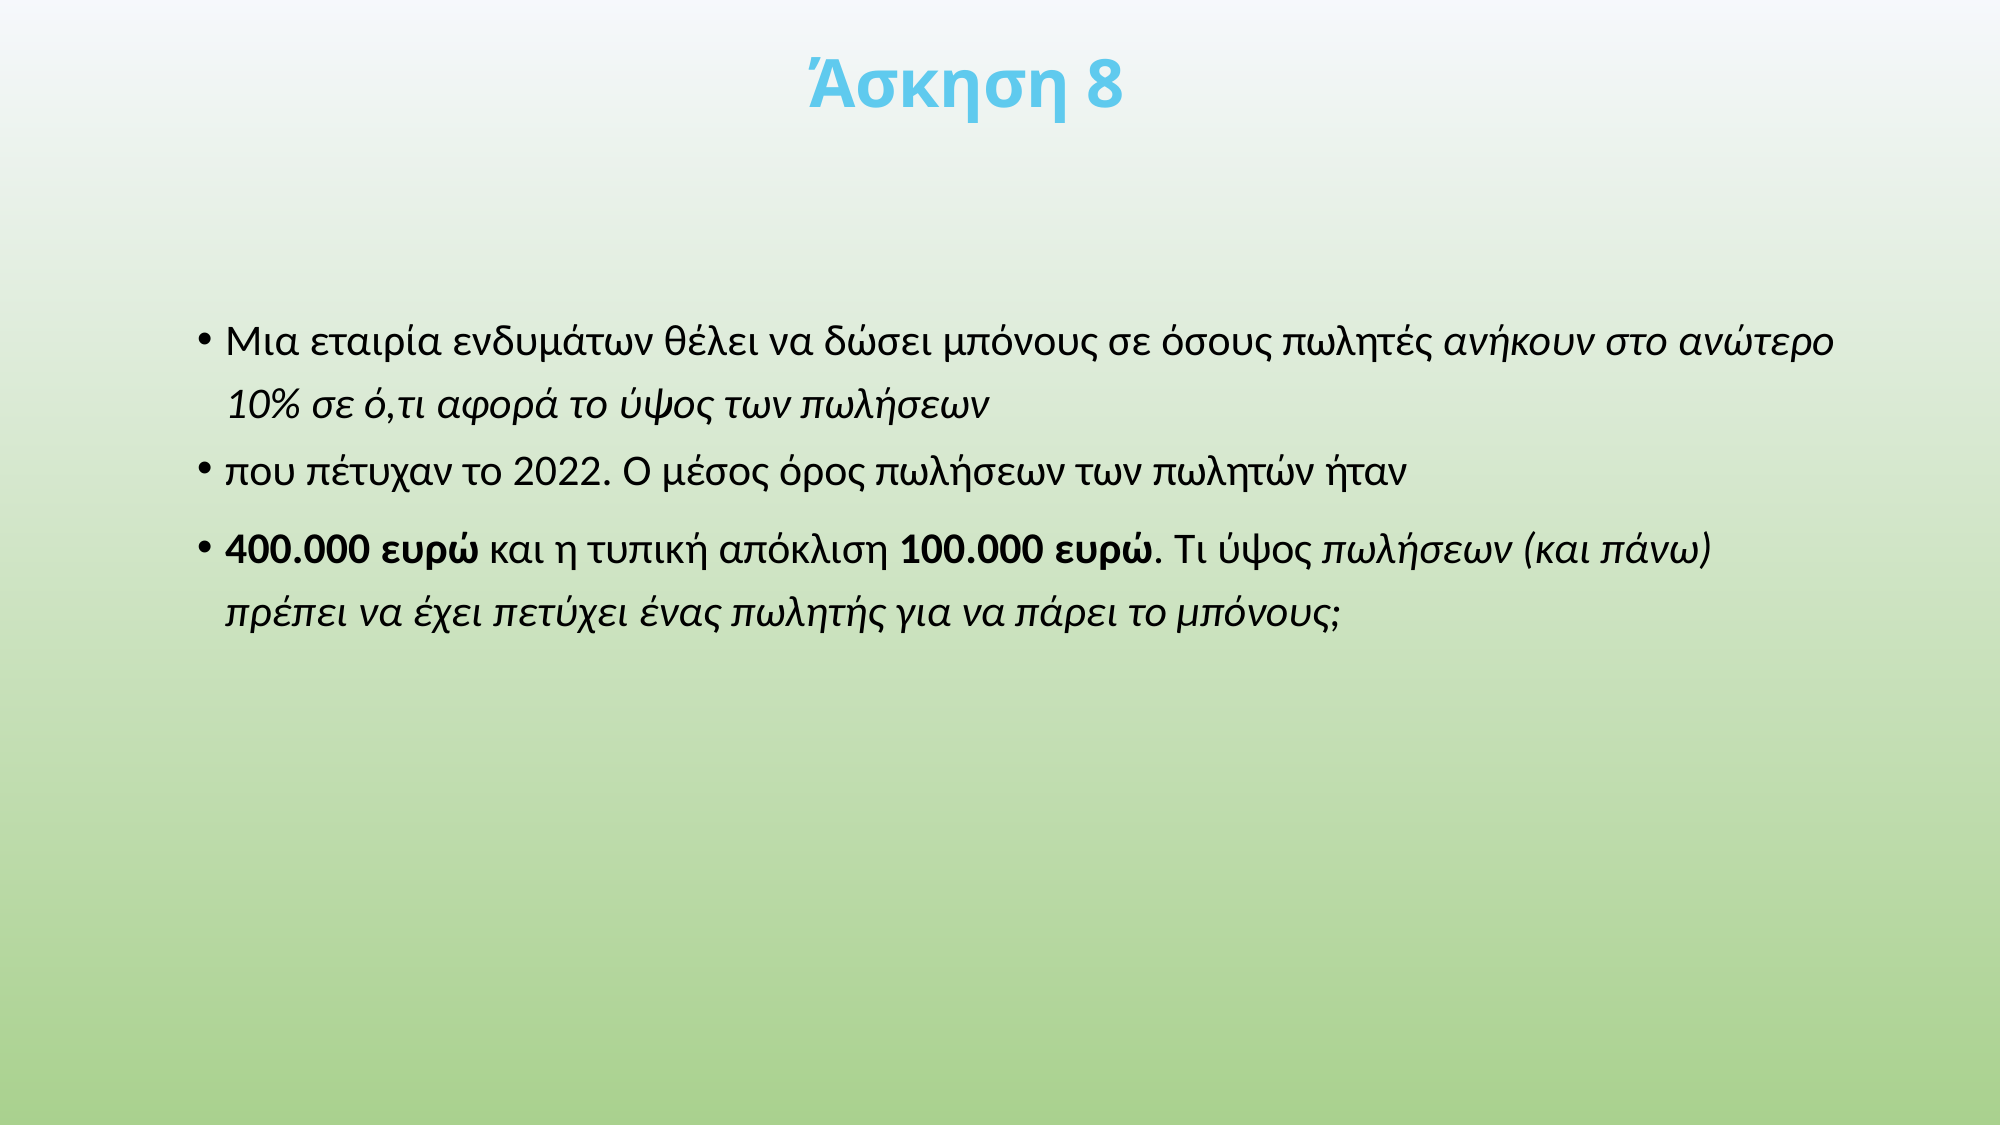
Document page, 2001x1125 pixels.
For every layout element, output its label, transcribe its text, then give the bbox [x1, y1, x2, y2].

title Άσκηση 8 [806, 0, 1138, 181]
list Μια εταιρία ενδυμάτων θέλει να δώσει μπόνους σε όσους πωλητές ανήκουν στο ανώτερο 10% σε ό,τι αφορά το ύψος των πωλήσεων που πέτυχαν το 2022. O μέσος όρος πωλήσεων των πωλητών ήταν 400.000 ευρώ και η τυπική απόκλιση 100.000 ευρώ. Τι ύψος πωλήσεων (και πάνω) πρέπει να έχει πετύχει ένας πωλητής για να πάρει το μπόνους; [137, 299, 1863, 940]
